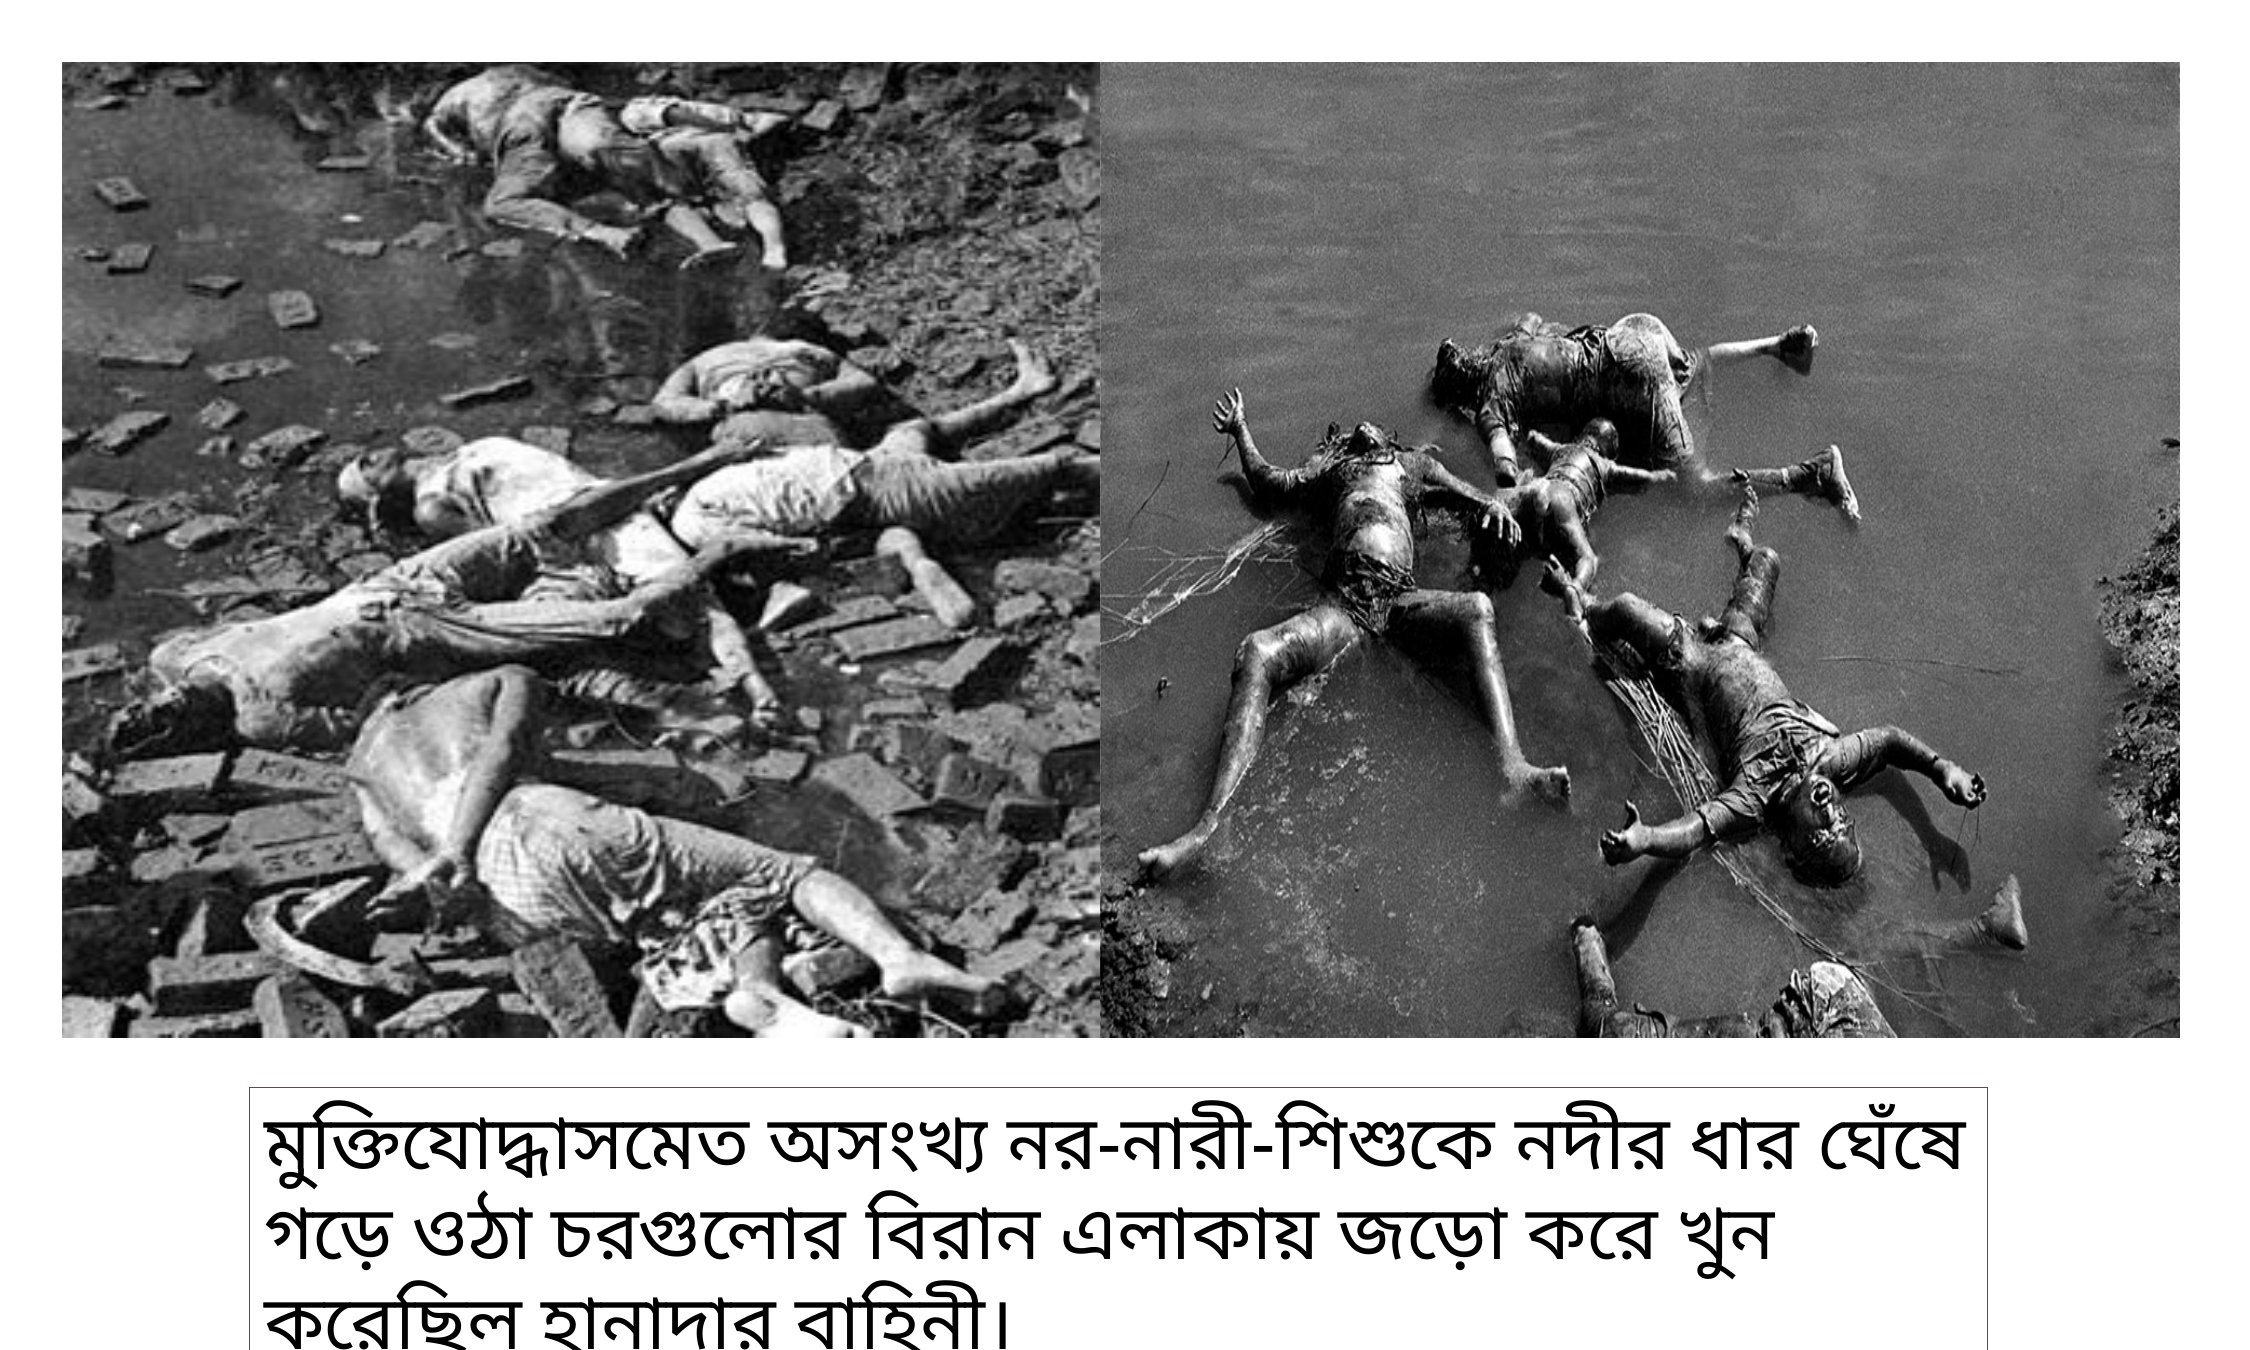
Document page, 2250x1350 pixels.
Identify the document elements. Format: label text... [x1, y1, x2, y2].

picture [62, 62, 2180, 1038]
text_box মুক্তিযোদ্ধাসমেত অসংখ্য নর-নারী-শিশুকে নদীর ধার ঘেঁষে গড়ে ওঠা চরগুলোর বিরান এলাকায় জড়ো করে খুন করেছিল হানাদার বাহিনী। [249, 1087, 1988, 1350]
